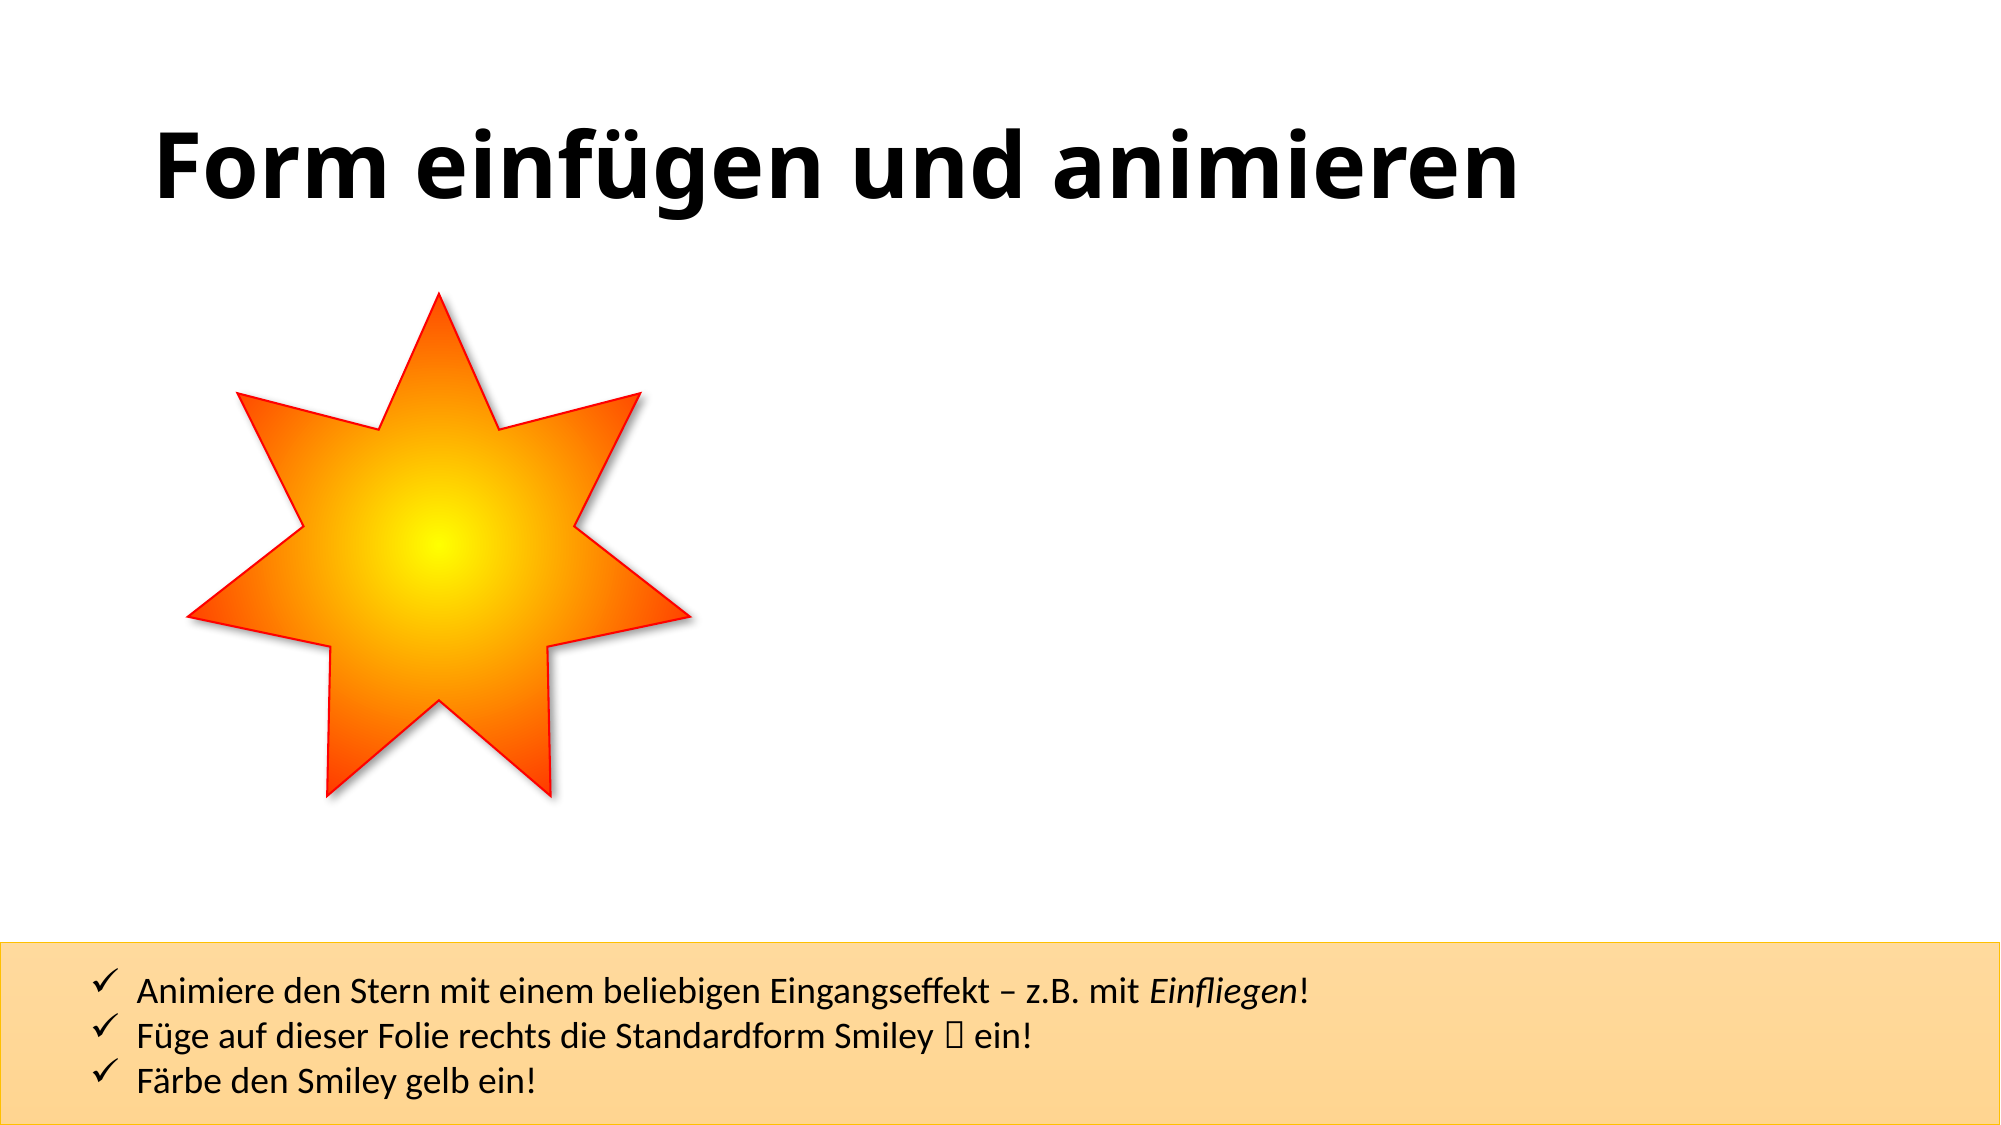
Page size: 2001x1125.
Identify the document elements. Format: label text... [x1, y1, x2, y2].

text_box [185, 291, 693, 799]
title Form einfügen und animieren [137, 59, 1863, 278]
text_box Animiere den Stern mit einem beliebigen Eingangseffekt – z.B. mit Einfliegen! Füge auf dieser Folie rechts die Standardform Smiley  ein! Färbe den Smiley gelb ein! [0, 942, 2000, 1125]
